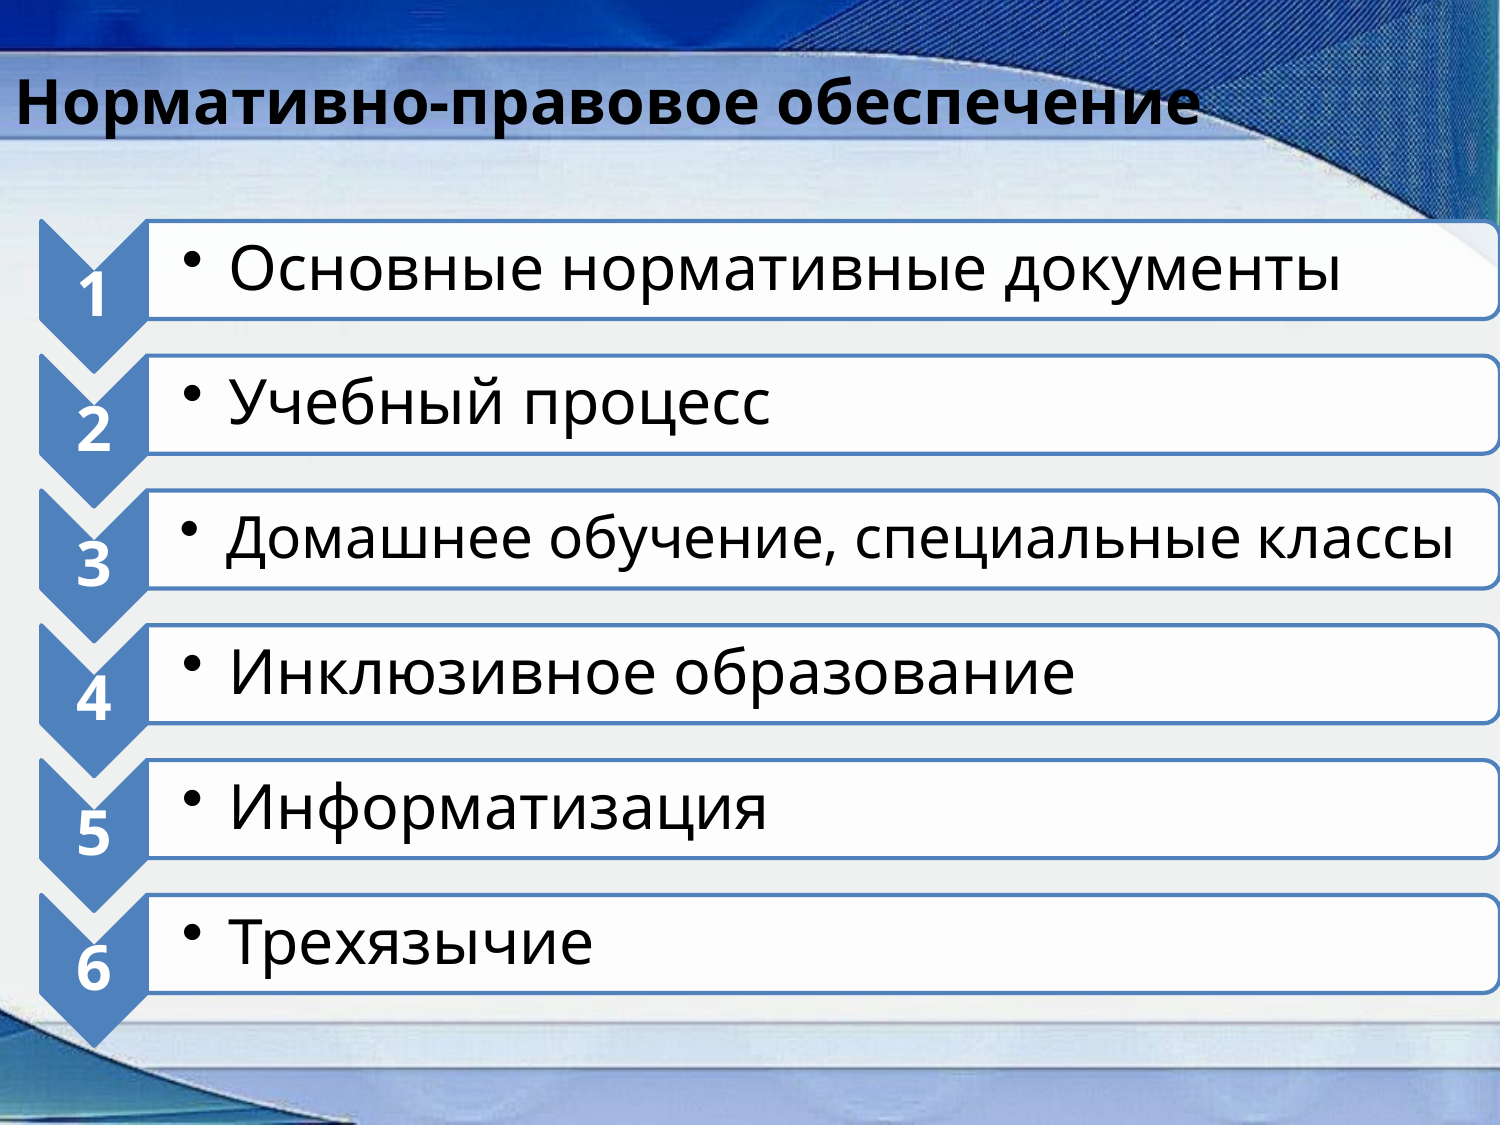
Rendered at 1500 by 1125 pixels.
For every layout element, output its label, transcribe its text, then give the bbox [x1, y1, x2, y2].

picture [0, 0, 1500, 1125]
text_box Нормативно-правовое обеспечение [0, 54, 1376, 145]
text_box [41, 219, 1500, 1047]
